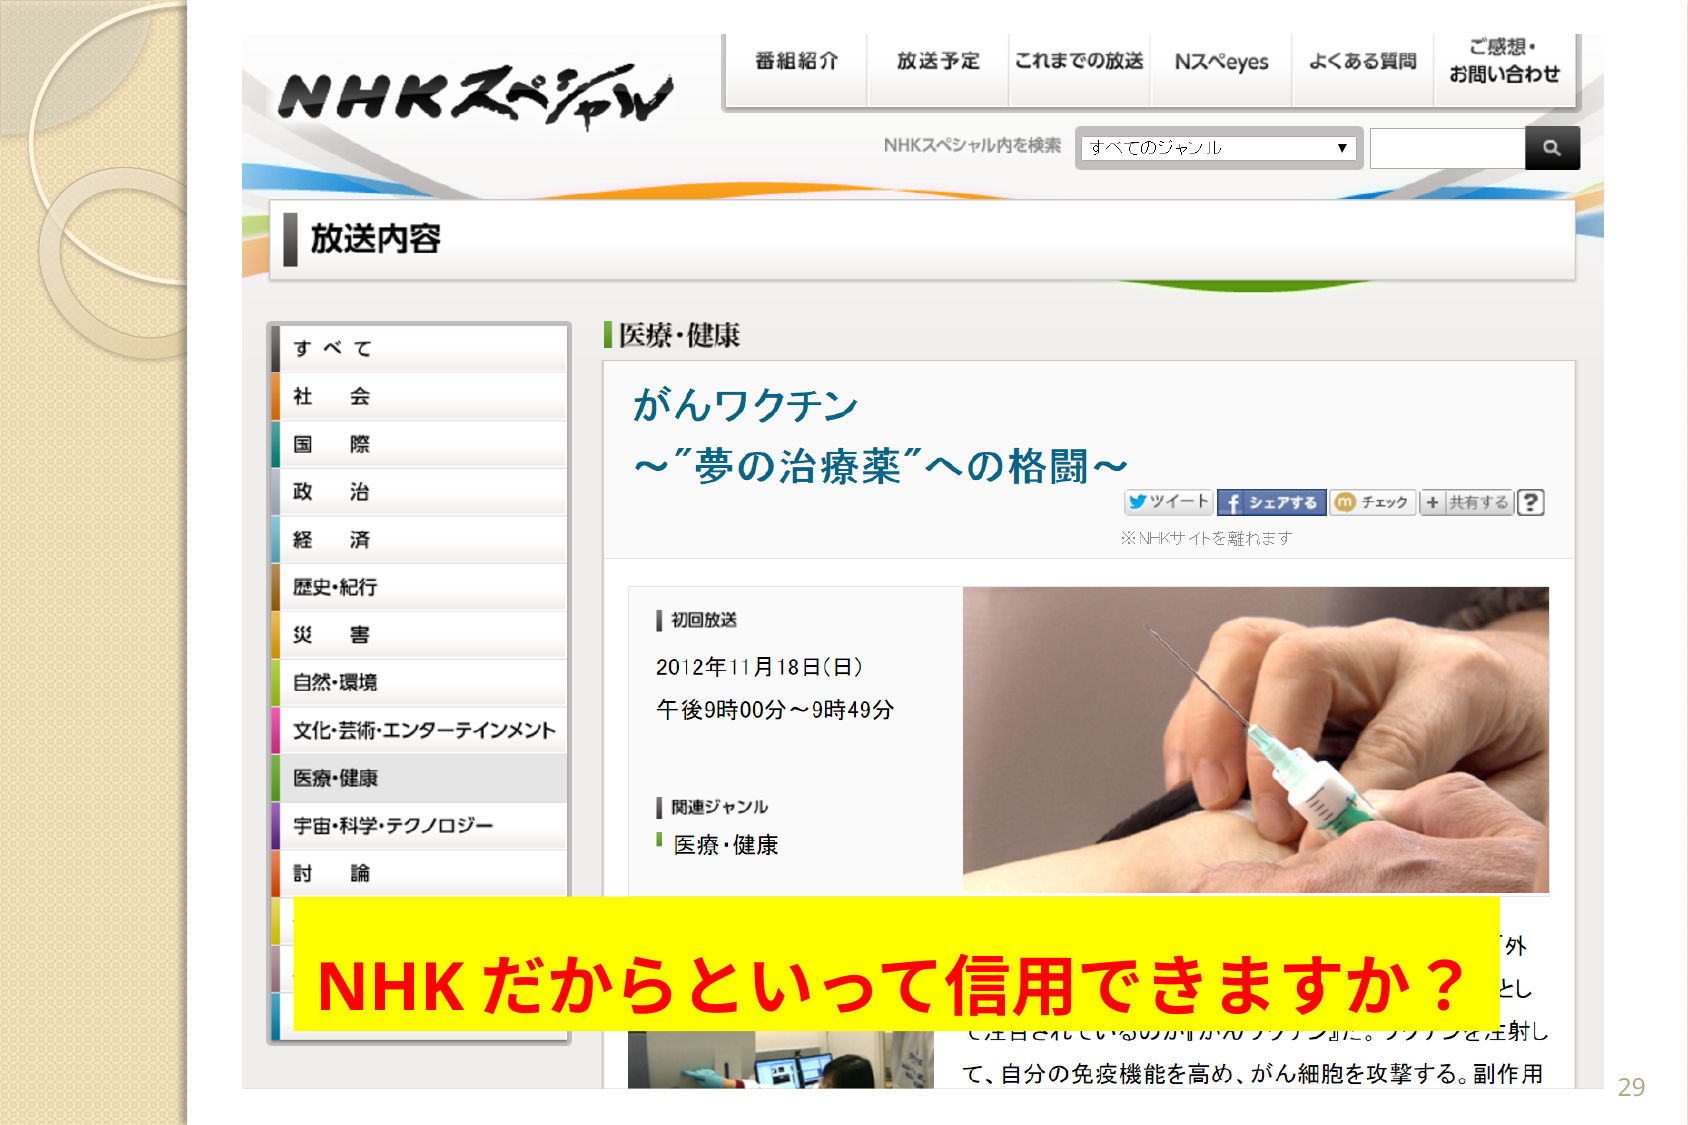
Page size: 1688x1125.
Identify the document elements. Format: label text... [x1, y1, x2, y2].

slide_number 29 [1589, 1034, 1674, 1113]
picture [241, 34, 1604, 1089]
